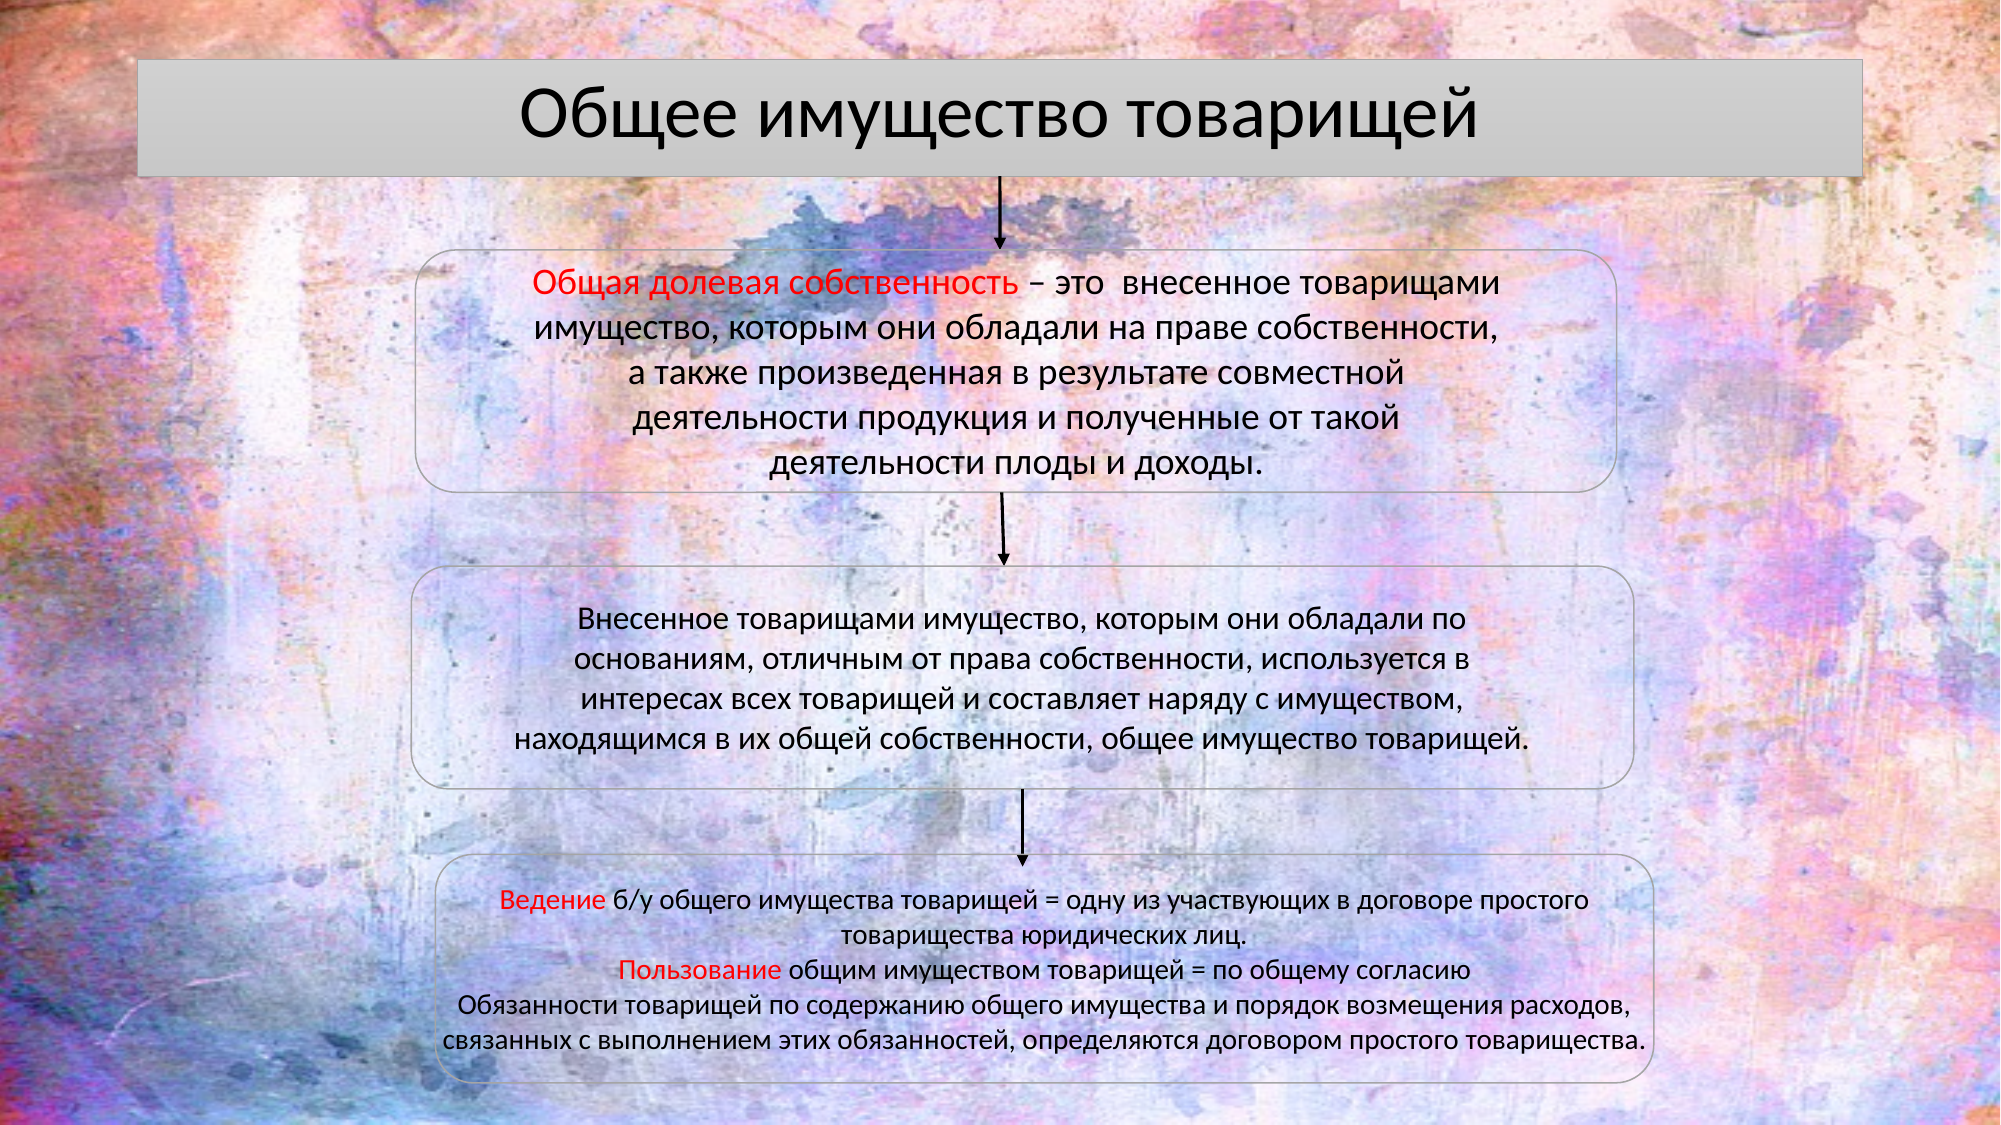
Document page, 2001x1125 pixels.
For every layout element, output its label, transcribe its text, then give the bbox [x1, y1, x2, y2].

title Общее имущество товарищей [137, 59, 1863, 177]
picture [0, 0, 2001, 1125]
text_box [415, 249, 1617, 493]
text_box [411, 566, 1634, 789]
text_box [1001, 492, 1005, 567]
text_box Общая долевая собственность – это внесенное товарищами имущество, которым они обладали на праве собственности, а также произведенная в результате совместной деятельности продукция и полученные от такой деятельности плоды и доходы. [516, 249, 1517, 490]
text_box [441, 854, 1648, 872]
text_box [440, 1063, 1650, 1083]
text_box Ведение б/у общего имущества товарищей = однy из участвующих в договоре простого товарищества юридических лиц. Пользование общим имуществом товарищей = по общему согласию Обязанности товарищей по содержанию общего имущества и порядок возмещения расходов, связанных с выполнением этих обязанностей, определяются договором простого товарищества. [411, 872, 1678, 1063]
